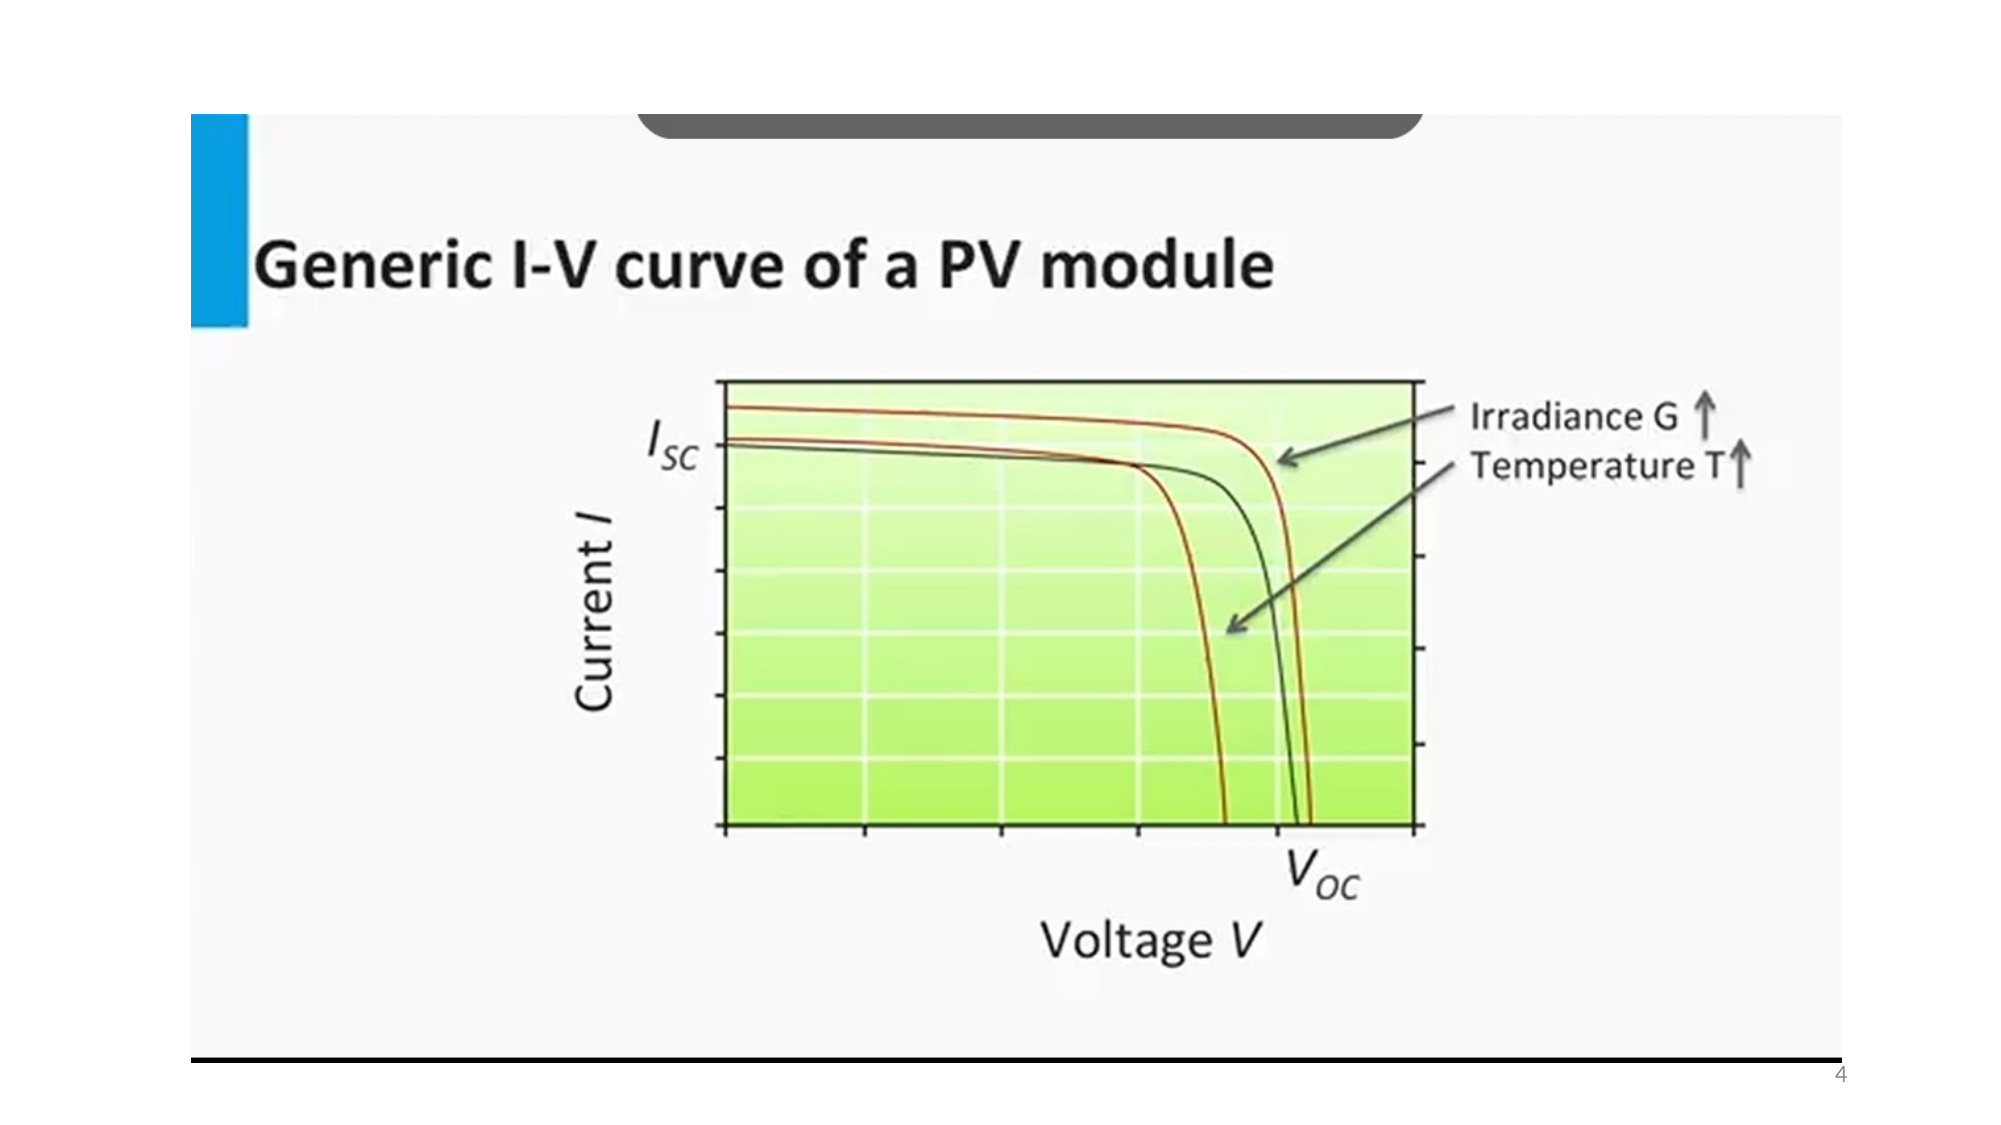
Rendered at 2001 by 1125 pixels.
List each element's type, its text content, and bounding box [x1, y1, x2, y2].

slide_number 4 [1412, 1042, 1863, 1103]
picture [191, 114, 1842, 1063]
